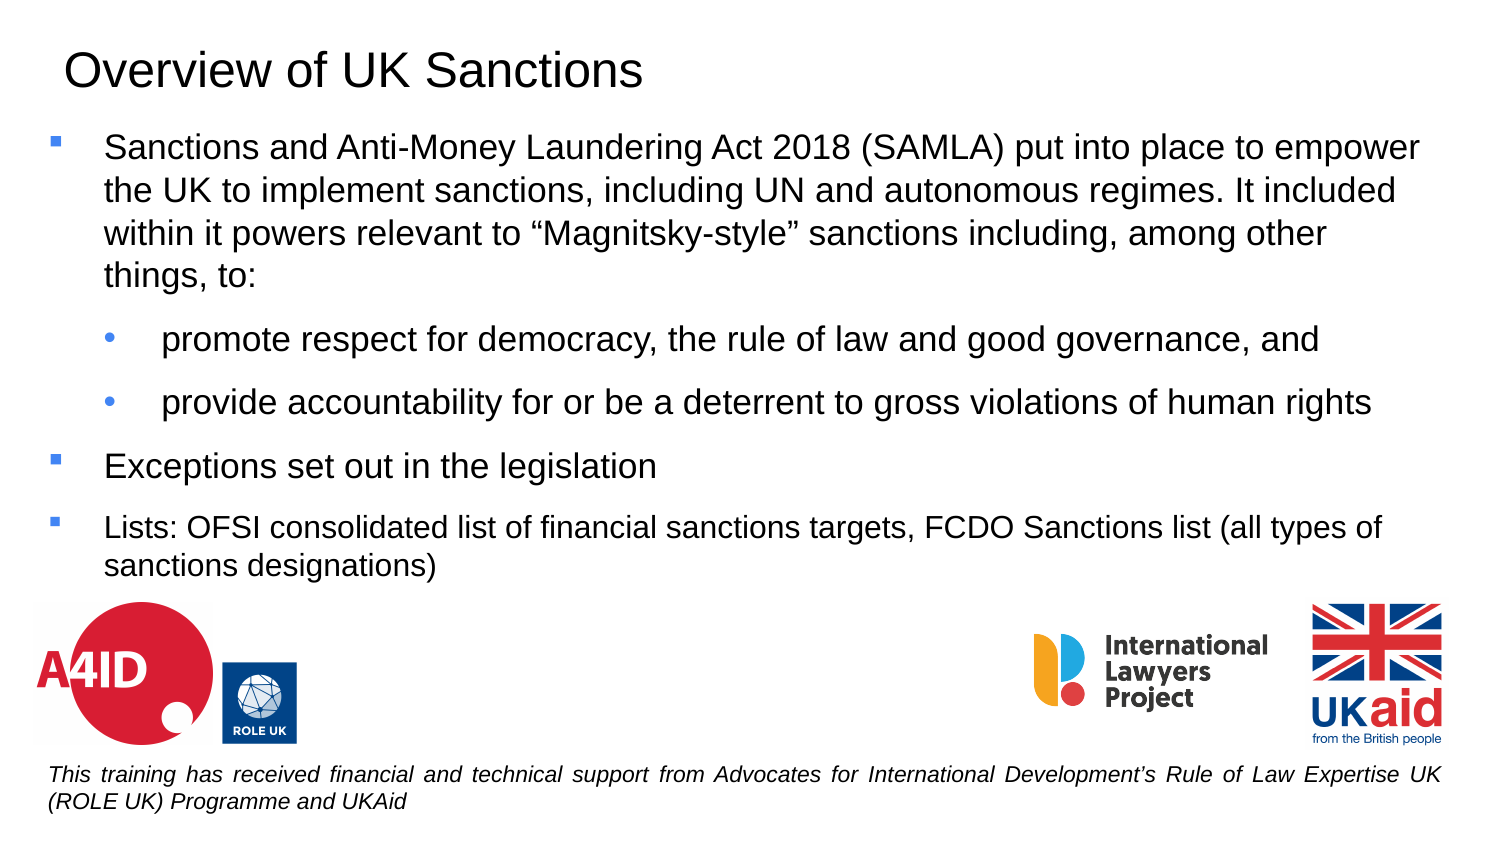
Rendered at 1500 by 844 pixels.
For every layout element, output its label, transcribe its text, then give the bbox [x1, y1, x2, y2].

picture [221, 661, 298, 745]
title Overview of UK Sanctions [47, 14, 1411, 113]
picture [1305, 596, 1450, 750]
text_box Sanctions and Anti-Money Laundering Act 2018 (SAMLA) put into place to empower the UK to implement sanctions, including UN and autonomous regimes. It included within it powers relevant to “Magnitsky-style” sanctions including, among other things, to: promote respect for democracy, the rule of law and good governance, and provide accountability for or be a deterrent to gross violations of human rights Exceptions set out in the legislation Lists: OFSI consolidated list of financial sanctions targets, FCDO Sanctions list (all types of sanctions designations) [33, 116, 1444, 598]
picture [32, 601, 213, 745]
picture [1033, 633, 1269, 714]
text_box This training has received financial and technical support from Advocates for International Development’s Rule of Law Expertise UK (ROLE UK) Programme and UKAid [33, 744, 1458, 830]
